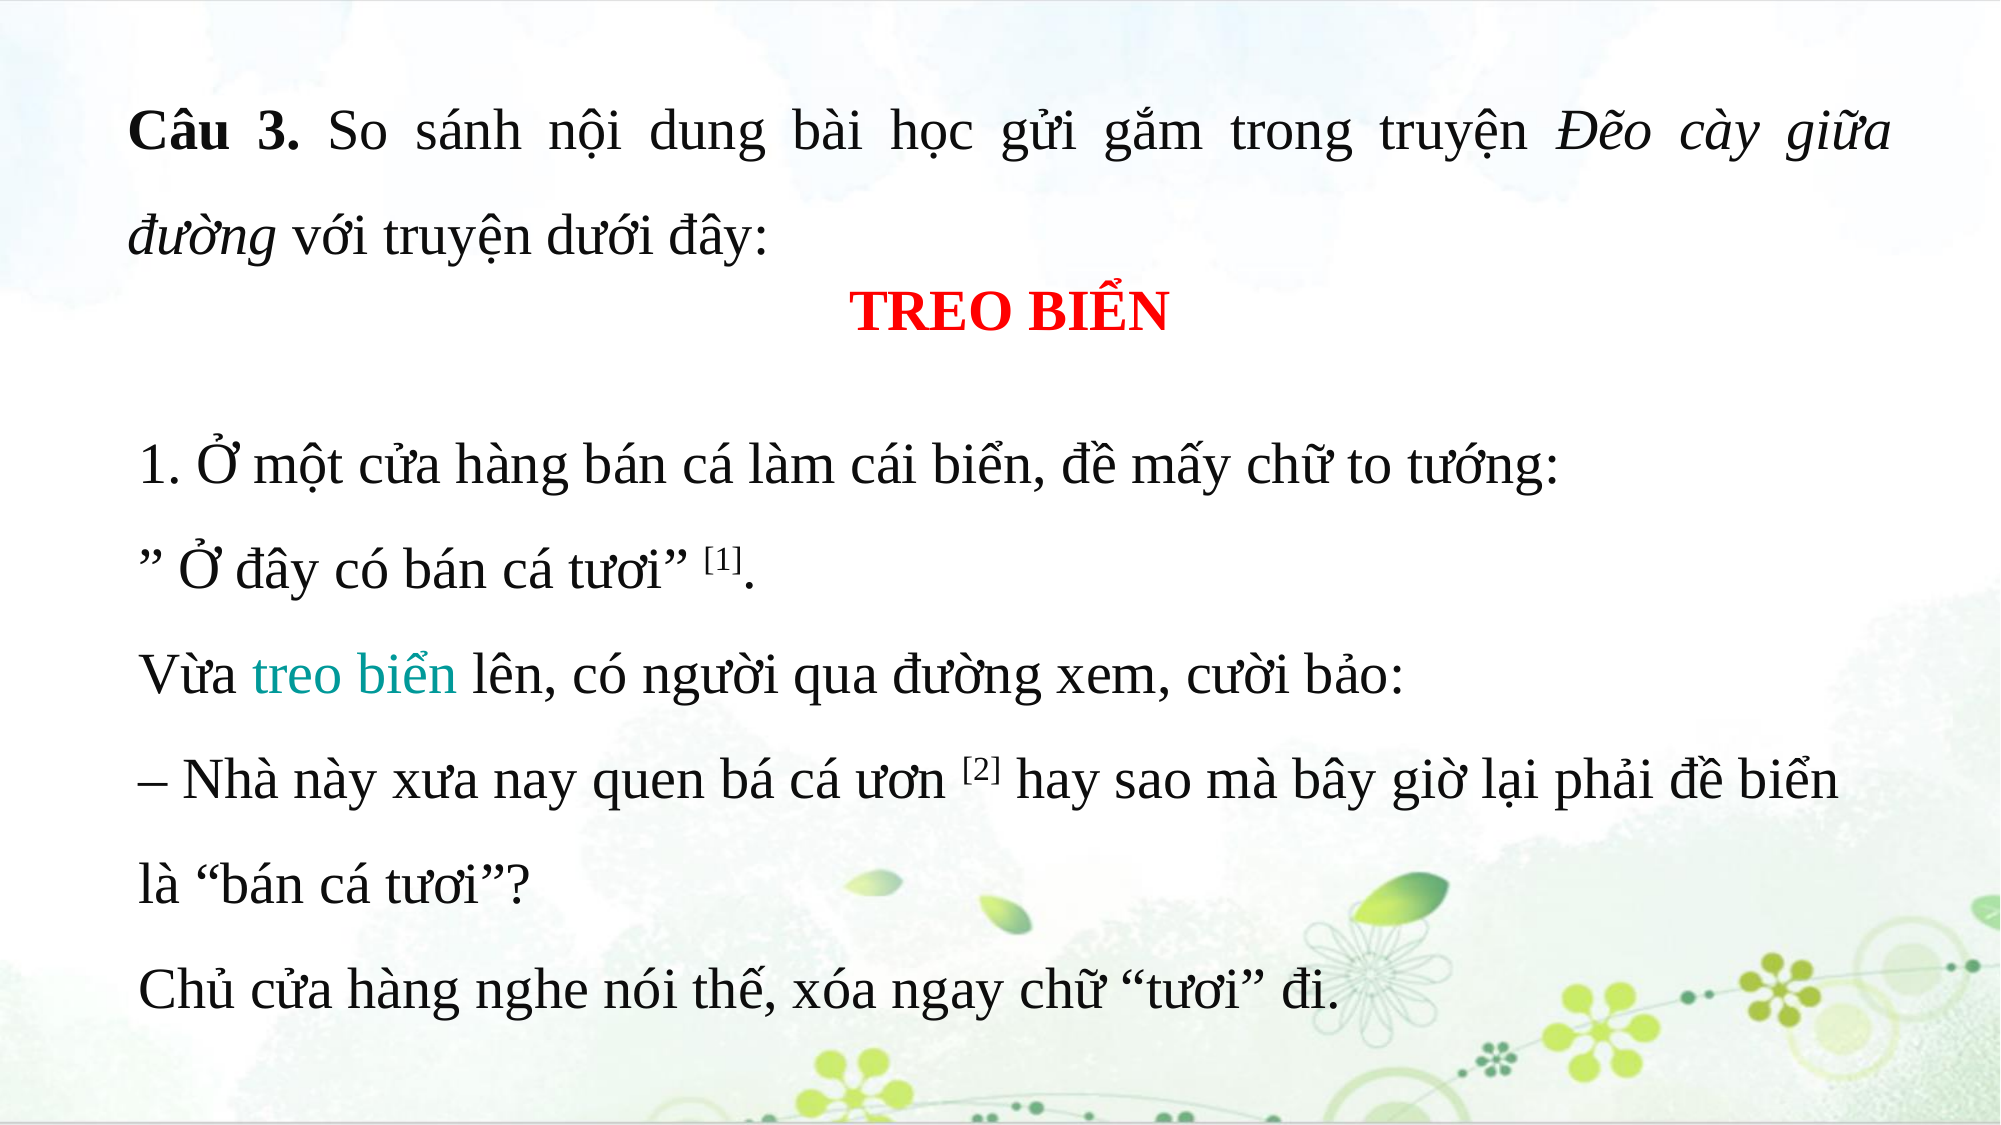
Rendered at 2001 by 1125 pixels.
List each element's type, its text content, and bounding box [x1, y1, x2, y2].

picture [0, 0, 2001, 1125]
text_box Câu 3. So sánh nội dung bài học gửi gắm trong truyện Đẽo cày giữa đường với truyện dưới đây: [112, 48, 1908, 274]
text_box TREO BIỂN [834, 264, 1186, 350]
text_box 1. Ở một cửa hàng bán cá làm cái biển, đề mấy chữ to tướng: ” Ở đây có bán cá tươi” [1]. Vừa treo biển lên, có người qua đường xem, cười bảo: – Nhà này xưa nay quen bá cá ươn [2] hay sao mà bây giờ lại phải đề biển là “bán cá tươi”? Chủ cửa hàng nghe nói thế, xóa ngay chữ “tươi” đi. [123, 382, 1897, 1028]
